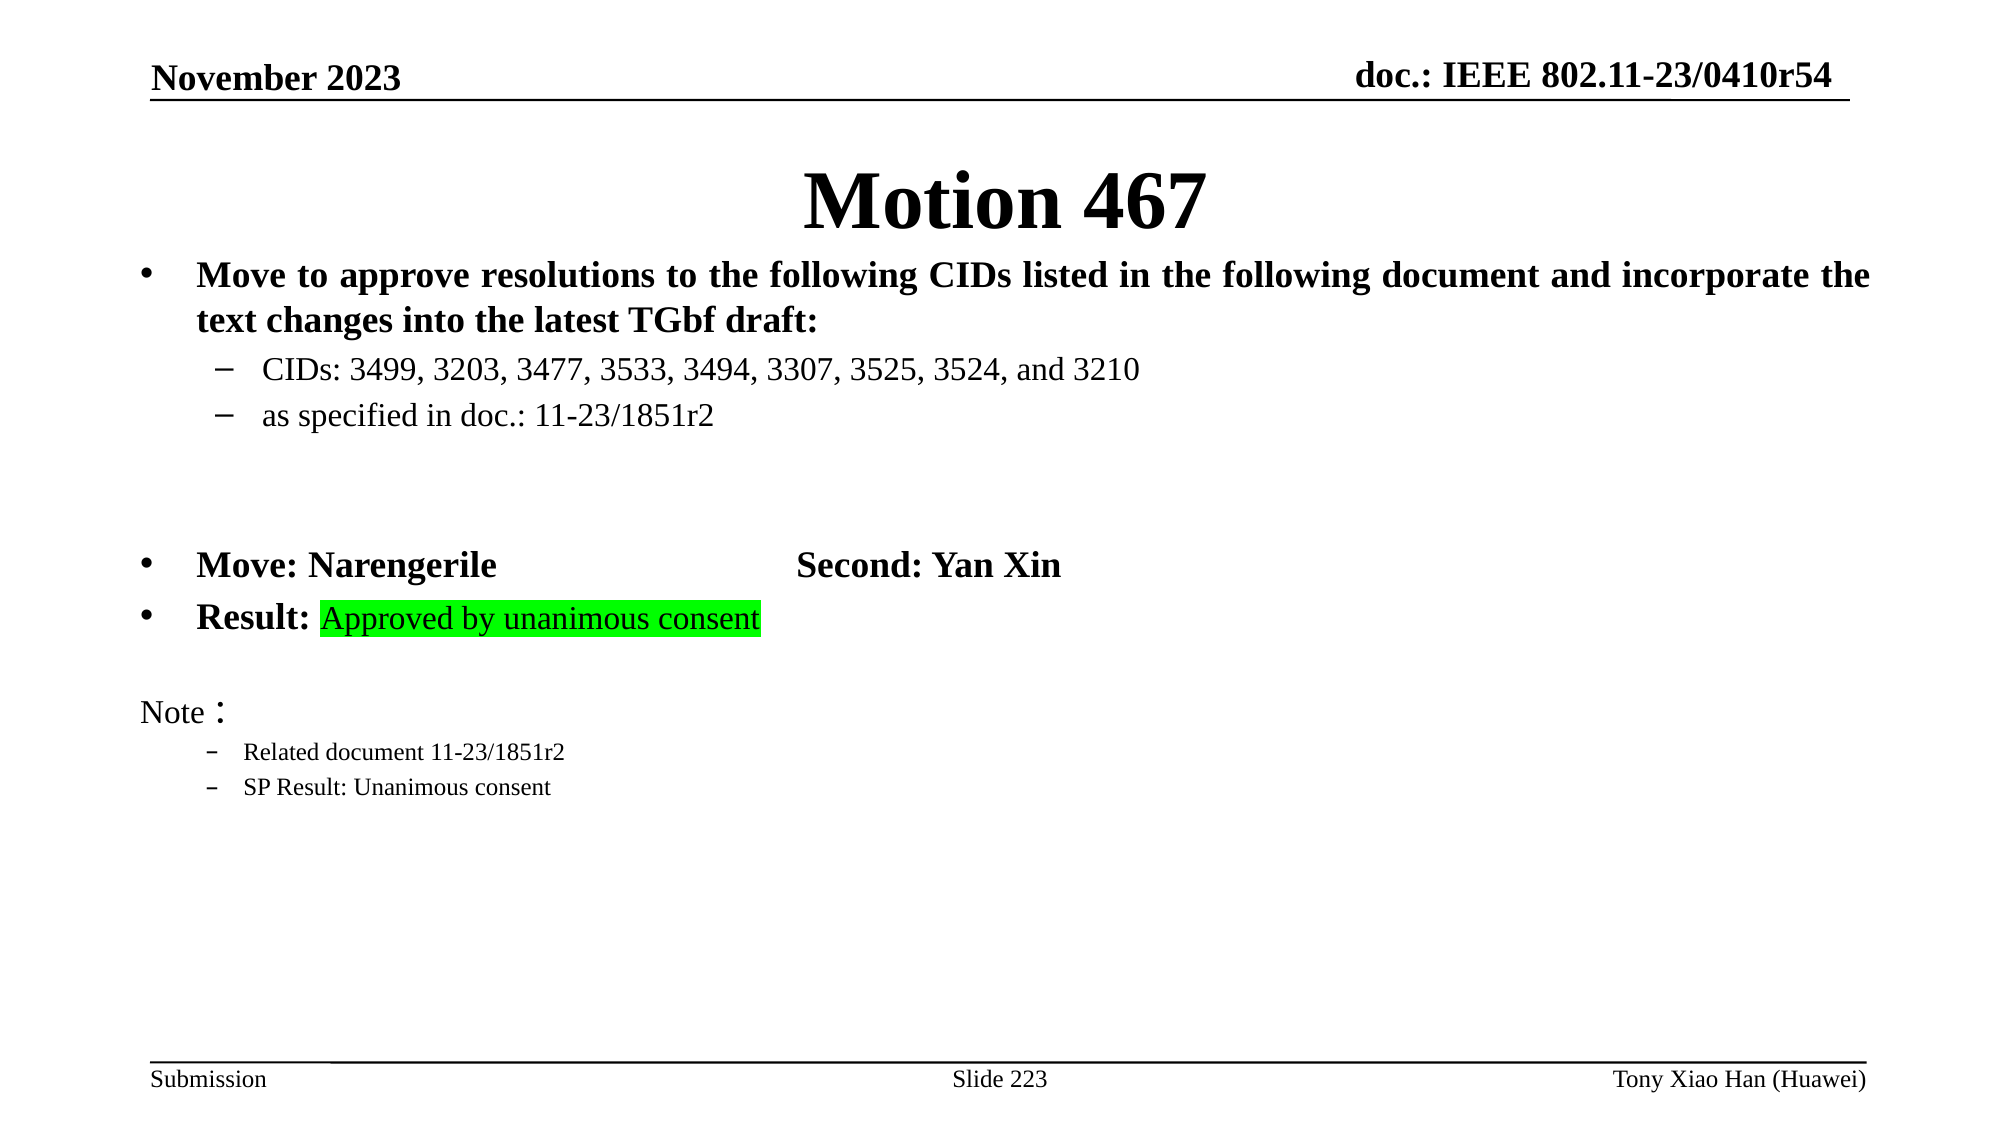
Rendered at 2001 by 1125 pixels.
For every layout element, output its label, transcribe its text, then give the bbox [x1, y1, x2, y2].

text_box Move to approve resolutions to the following CIDs listed in the following document and incorporate the text changes into the latest TGbf draft: CIDs: 3499, 3203, 3477, 3533, 3494, 3307, 3525, 3524, and 3210 as specified in doc.: 11-23/1851r2 Move: Narengerile Second: Yan Xin Result: Approved by unanimous consent Note： Related document 11-23/1851r2 SP Result: Unanimous consent [125, 212, 1888, 988]
text_box Motion 467 [368, 137, 1644, 212]
